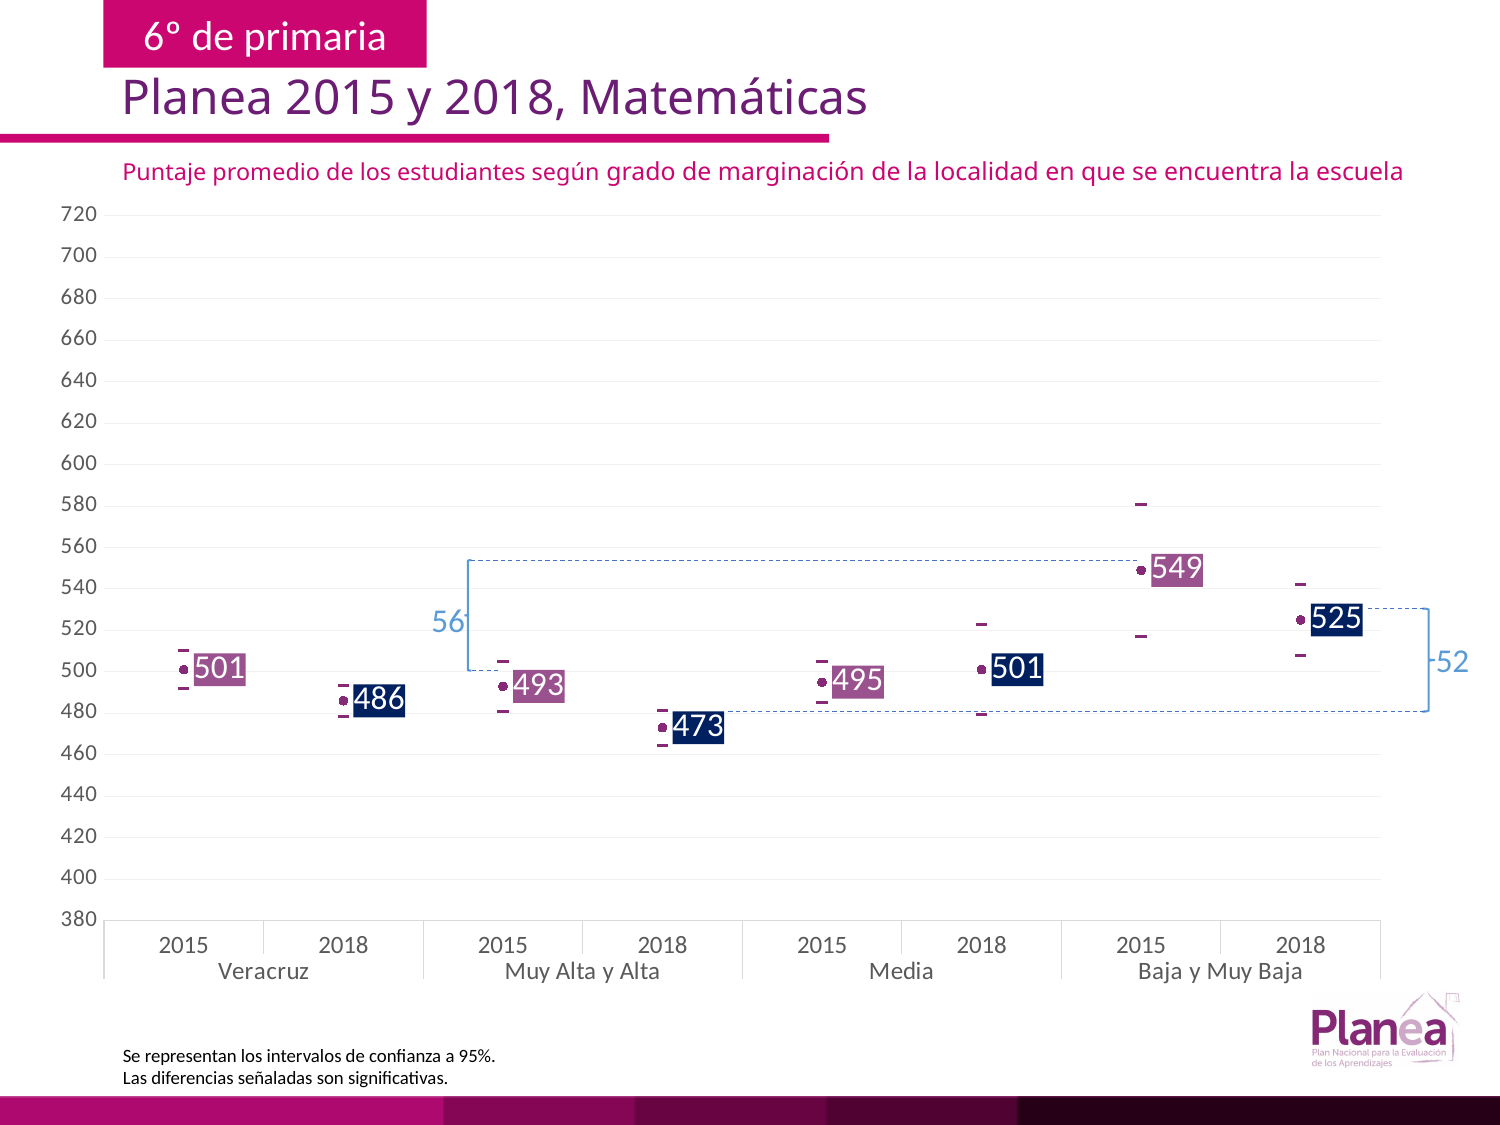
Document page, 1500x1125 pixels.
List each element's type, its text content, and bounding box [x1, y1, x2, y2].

text_box [0, 133, 830, 144]
text_box Puntaje promedio de los estudiantes según grado de marginación de la localidad en que se encuentra la escuela [107, 145, 1428, 178]
text_box Se representan los intervalos de confianza a 95%. Las diferencias señaladas son significativas. [108, 1036, 1211, 1096]
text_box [33, 178, 1482, 1002]
picture [0, 1096, 1500, 1125]
text_box Planea 2015 y 2018, Matemáticas [106, 65, 1458, 145]
picture [1312, 1002, 1462, 1068]
